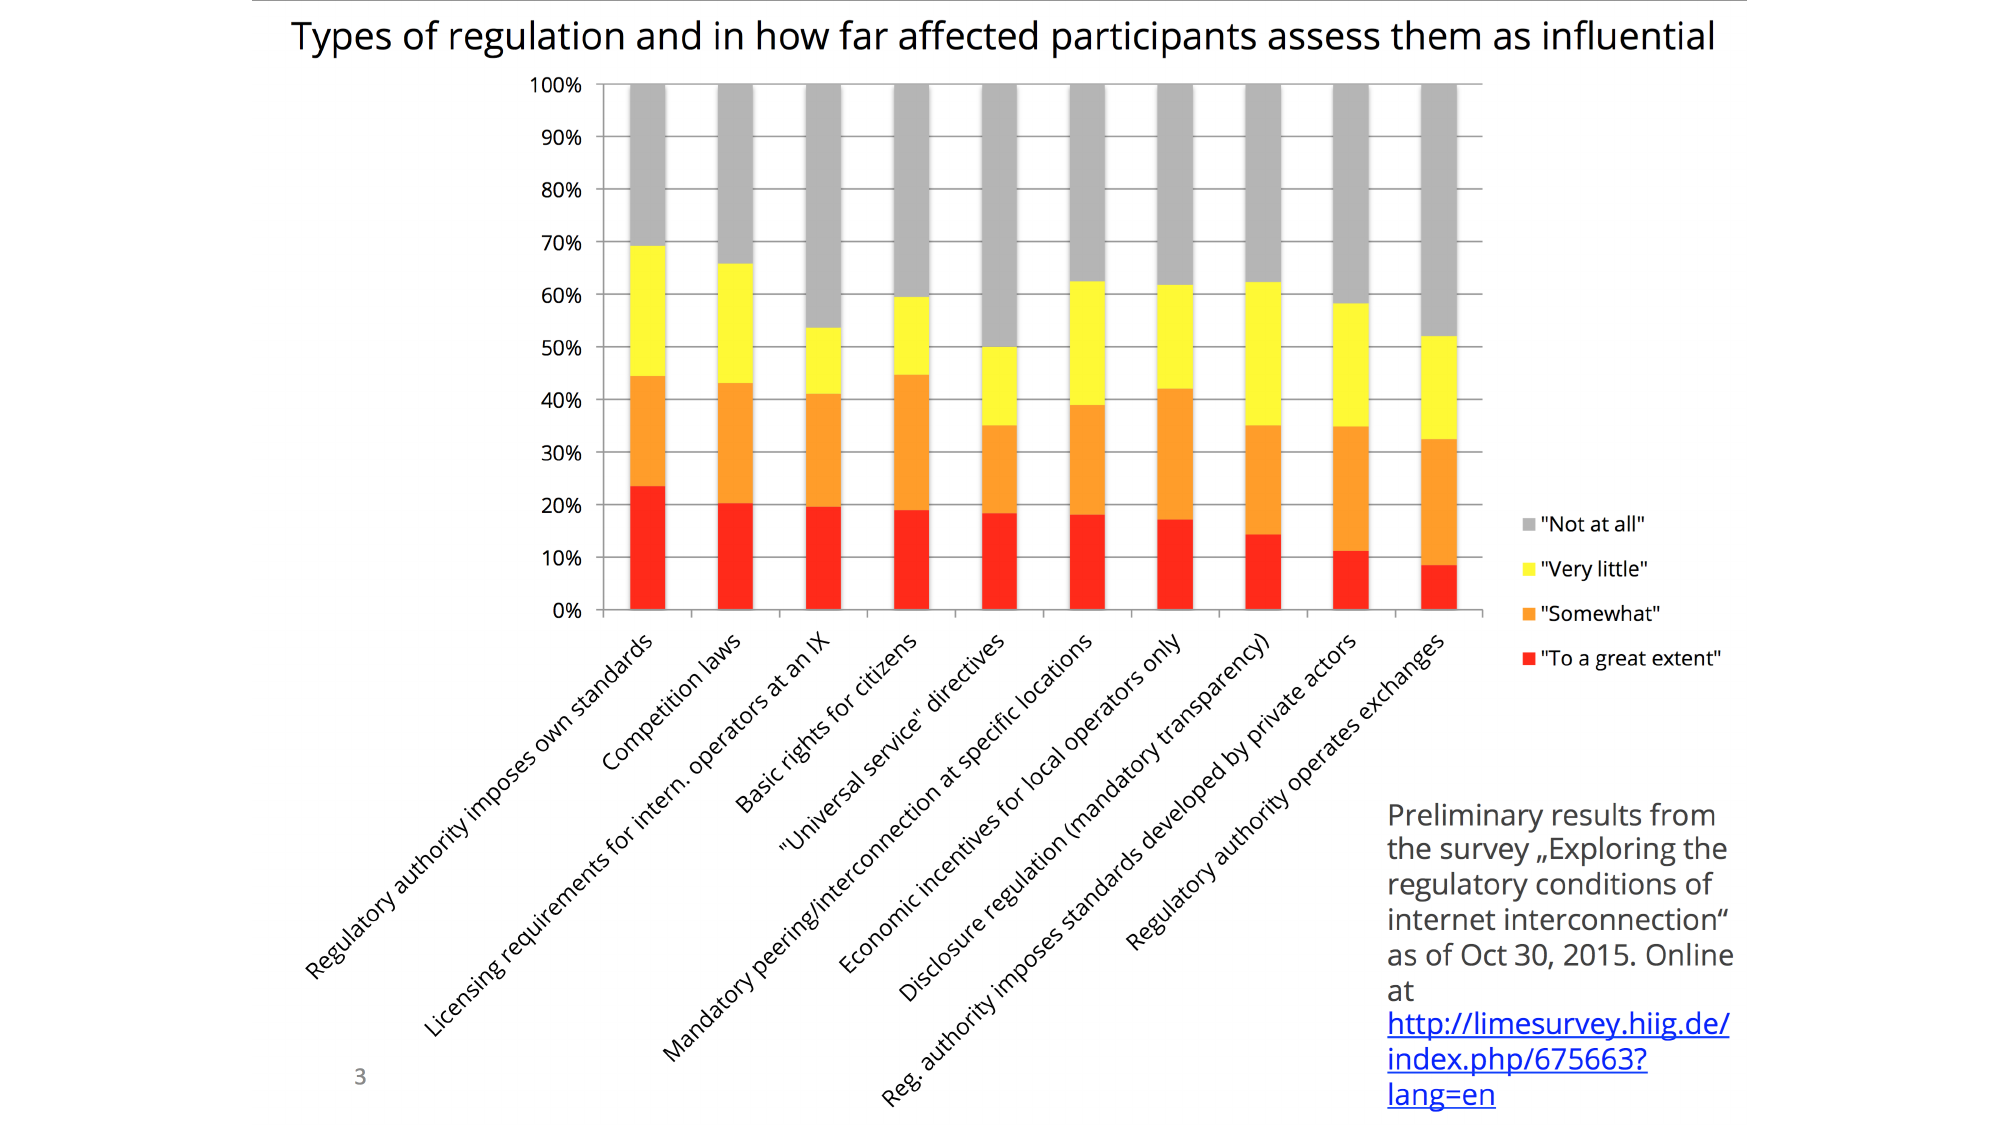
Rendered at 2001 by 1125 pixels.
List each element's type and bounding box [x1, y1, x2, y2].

picture [252, 0, 1747, 1125]
